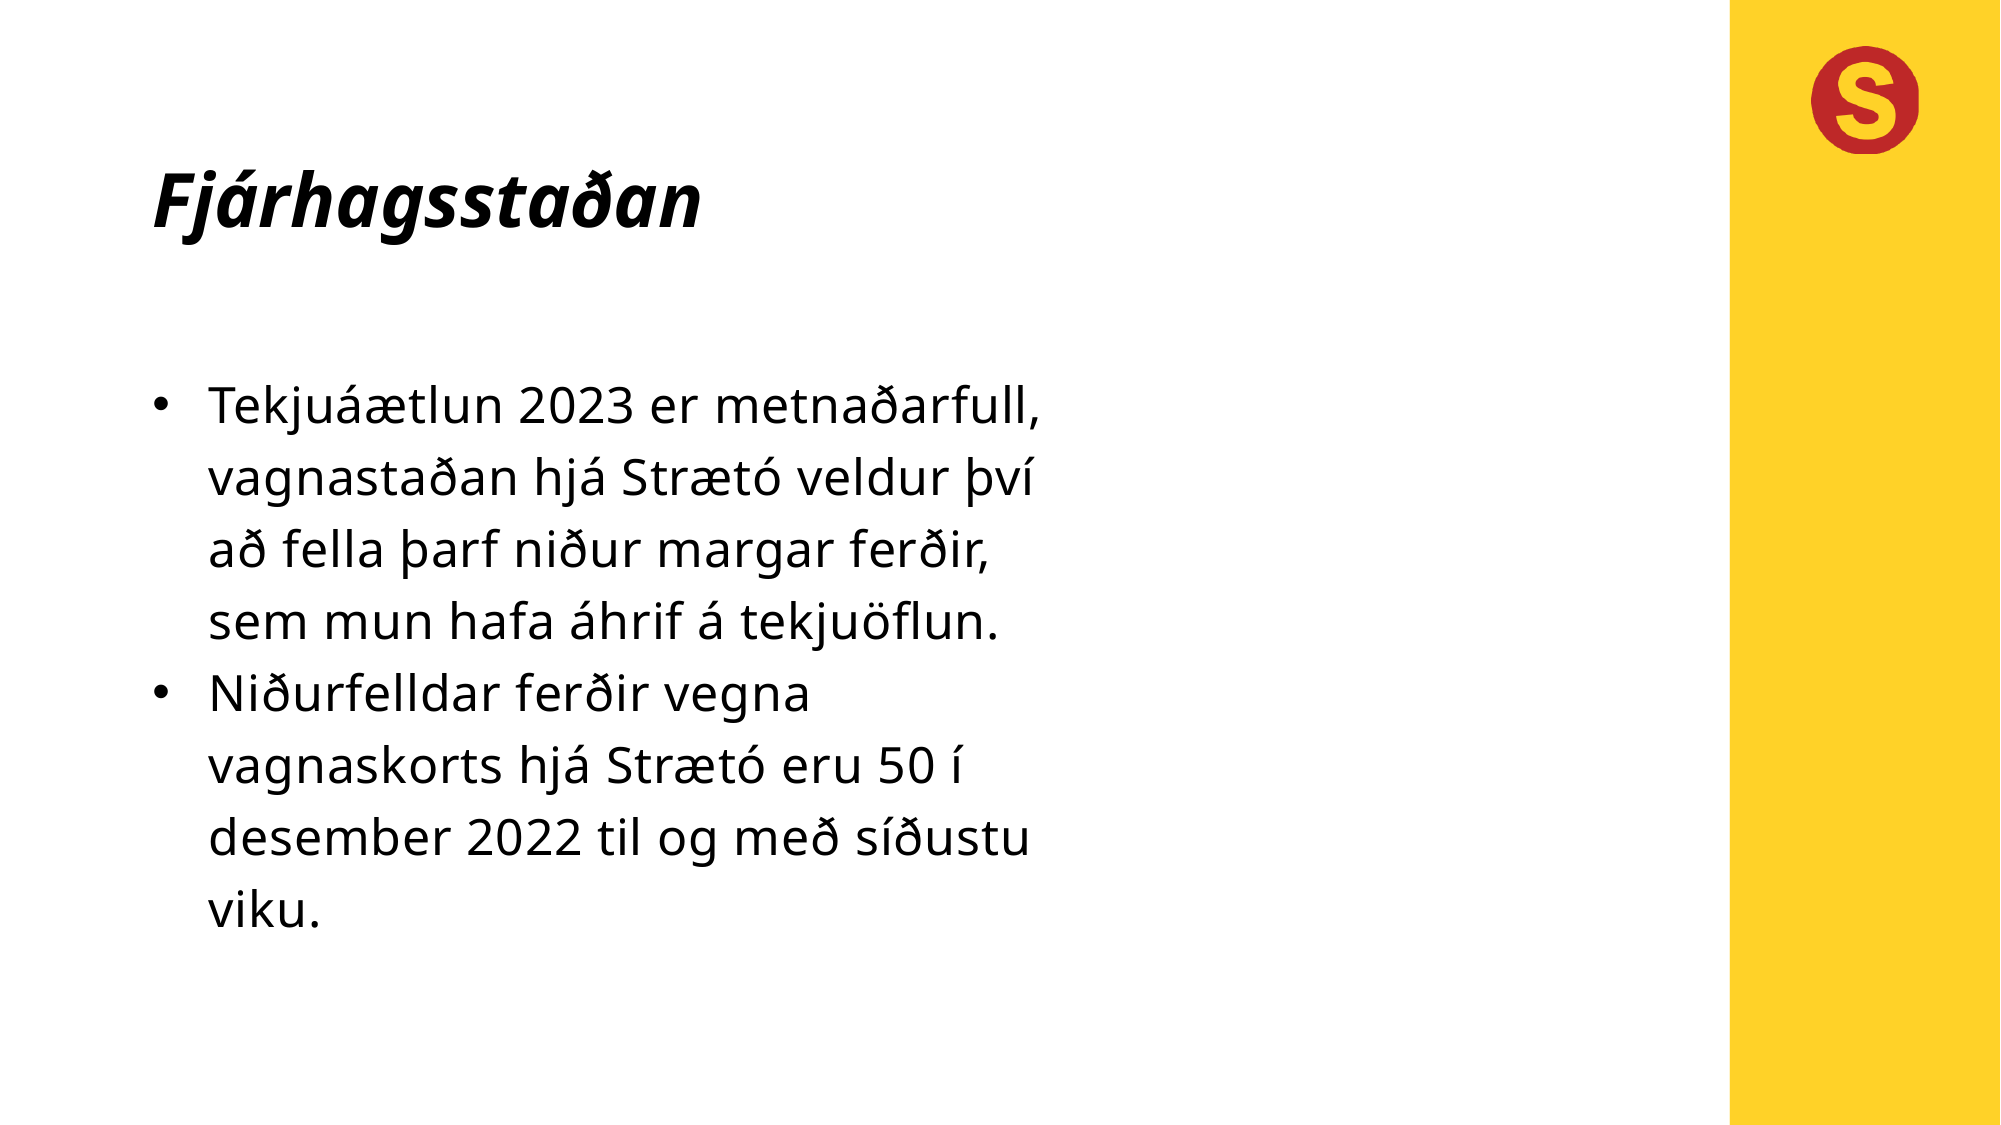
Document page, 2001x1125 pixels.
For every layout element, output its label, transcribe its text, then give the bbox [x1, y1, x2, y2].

picture [1811, 46, 1919, 154]
text_box Tekjuáætlun 2023 er metnaðarfull, vagnastaðan hjá Strætó veldur því að fella þarf niður margar ferðir, sem mun hafa áhrif á tekjuöflun. Niðurfelldar ferðir vegna vagnaskorts hjá Strætó eru 50 í desember 2022 til og með síðustu viku. [137, 353, 1070, 844]
text_box Fjárhagsstaðan [137, 118, 1863, 282]
text_box [1729, 0, 2000, 1125]
